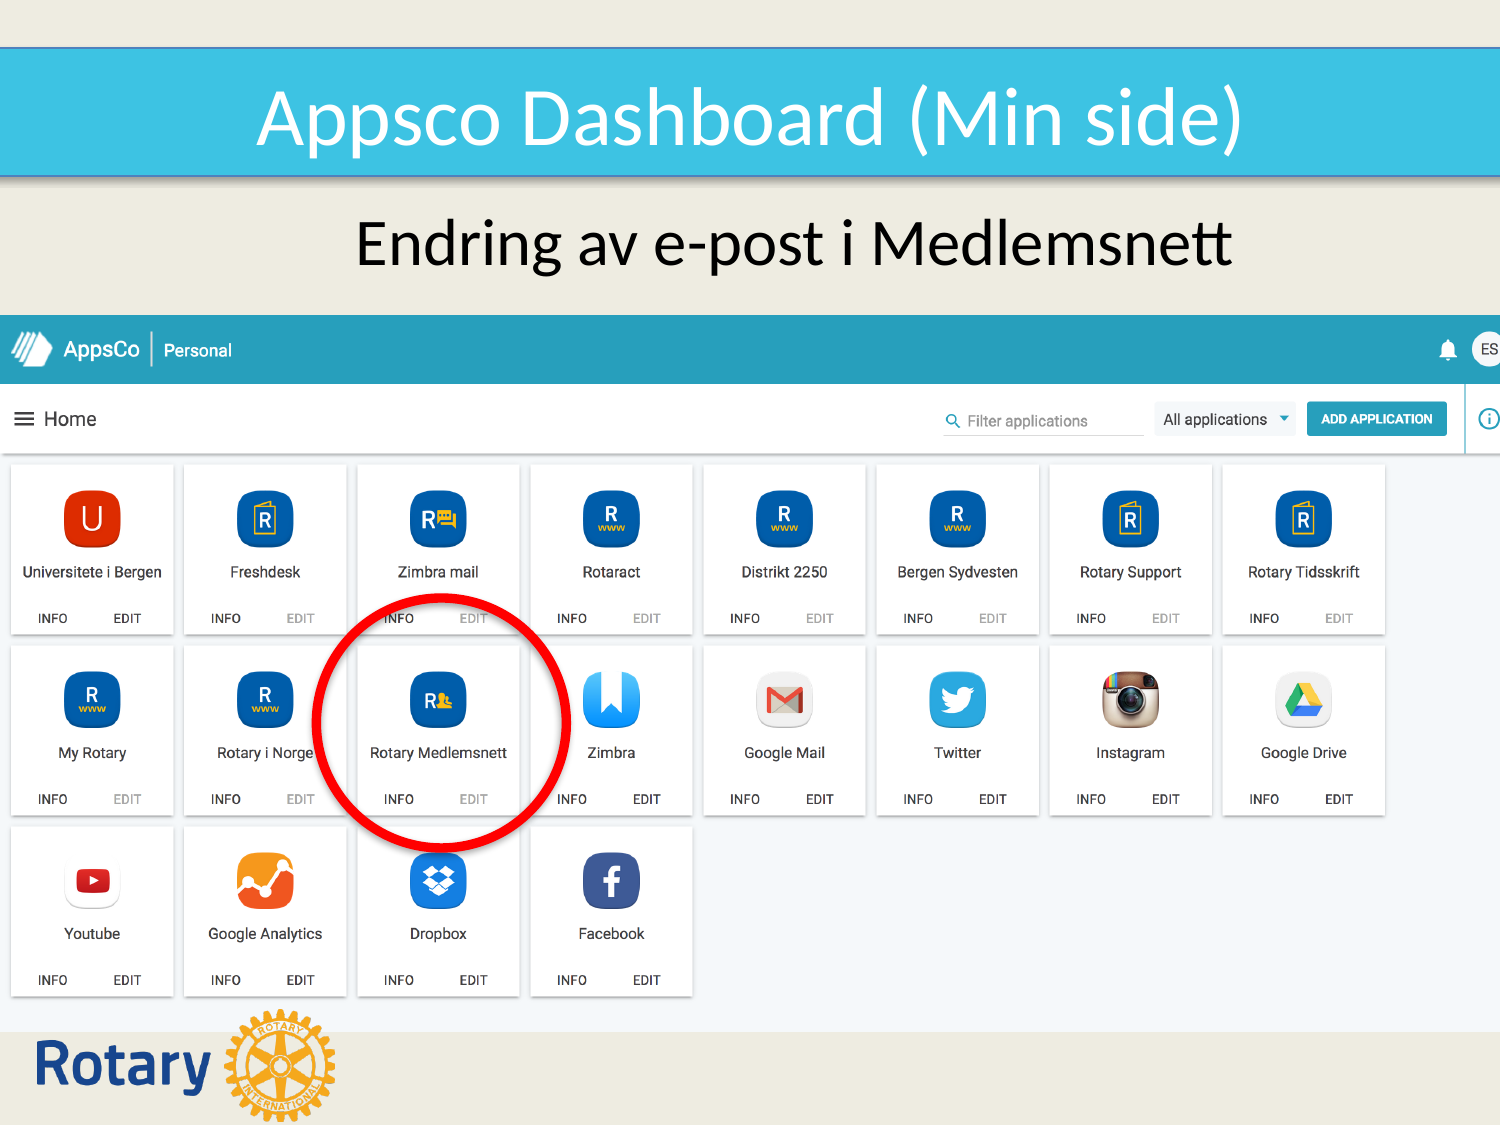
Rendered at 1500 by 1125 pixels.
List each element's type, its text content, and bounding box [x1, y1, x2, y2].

text_box Appsco Dashboard (Min side) [0, 47, 1500, 177]
text_box Endring av e-post i Medlemsnett [340, 191, 1249, 287]
picture [0, 315, 1500, 1122]
